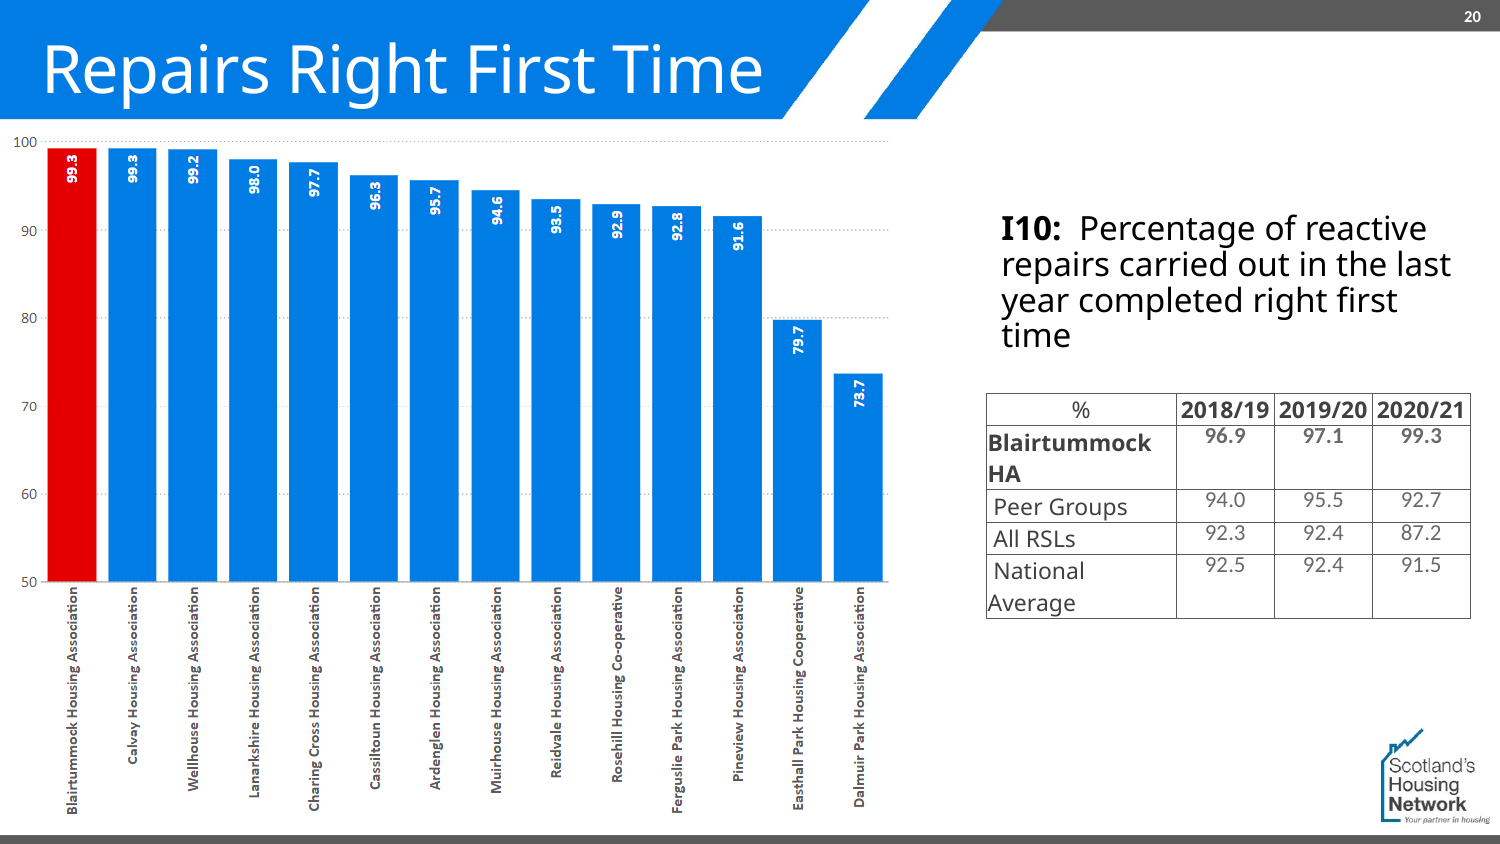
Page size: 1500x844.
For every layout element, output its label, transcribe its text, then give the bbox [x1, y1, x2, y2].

table_header 2018/19 [1177, 394, 1274, 425]
table_cell 91.5 [1373, 555, 1470, 618]
table_cell 92.7 [1373, 490, 1470, 522]
picture [0, 0, 1500, 844]
table_header 2020/21 [1373, 394, 1470, 425]
table_cell 92.4 [1275, 523, 1372, 554]
table_cell All RSLs [987, 523, 1176, 554]
table_cell 97.1 [1275, 426, 1372, 489]
table_cell 95.5 [1275, 490, 1372, 522]
title Repairs Right First Time [26, 10, 826, 115]
table_header 2019/20 [1275, 394, 1372, 425]
table_cell National Average [987, 555, 1176, 618]
table_cell Blairtummock HA [987, 426, 1176, 489]
table_cell 92.4 [1275, 555, 1372, 618]
table_cell 92.5 [1177, 555, 1274, 618]
table_cell 96.9 [1177, 426, 1274, 489]
slide_number 20 [1334, 0, 1497, 33]
table_cell Peer Groups [987, 490, 1176, 522]
table_cell 94.0 [1177, 490, 1274, 522]
table_cell 99.3 [1373, 426, 1470, 489]
table_cell 92.3 [1177, 523, 1274, 554]
table_cell 87.2 [1373, 523, 1470, 554]
list I10: Percentage of reactive repairs carried out in the last year completed right first time [986, 142, 1470, 363]
table_header % [987, 394, 1176, 425]
